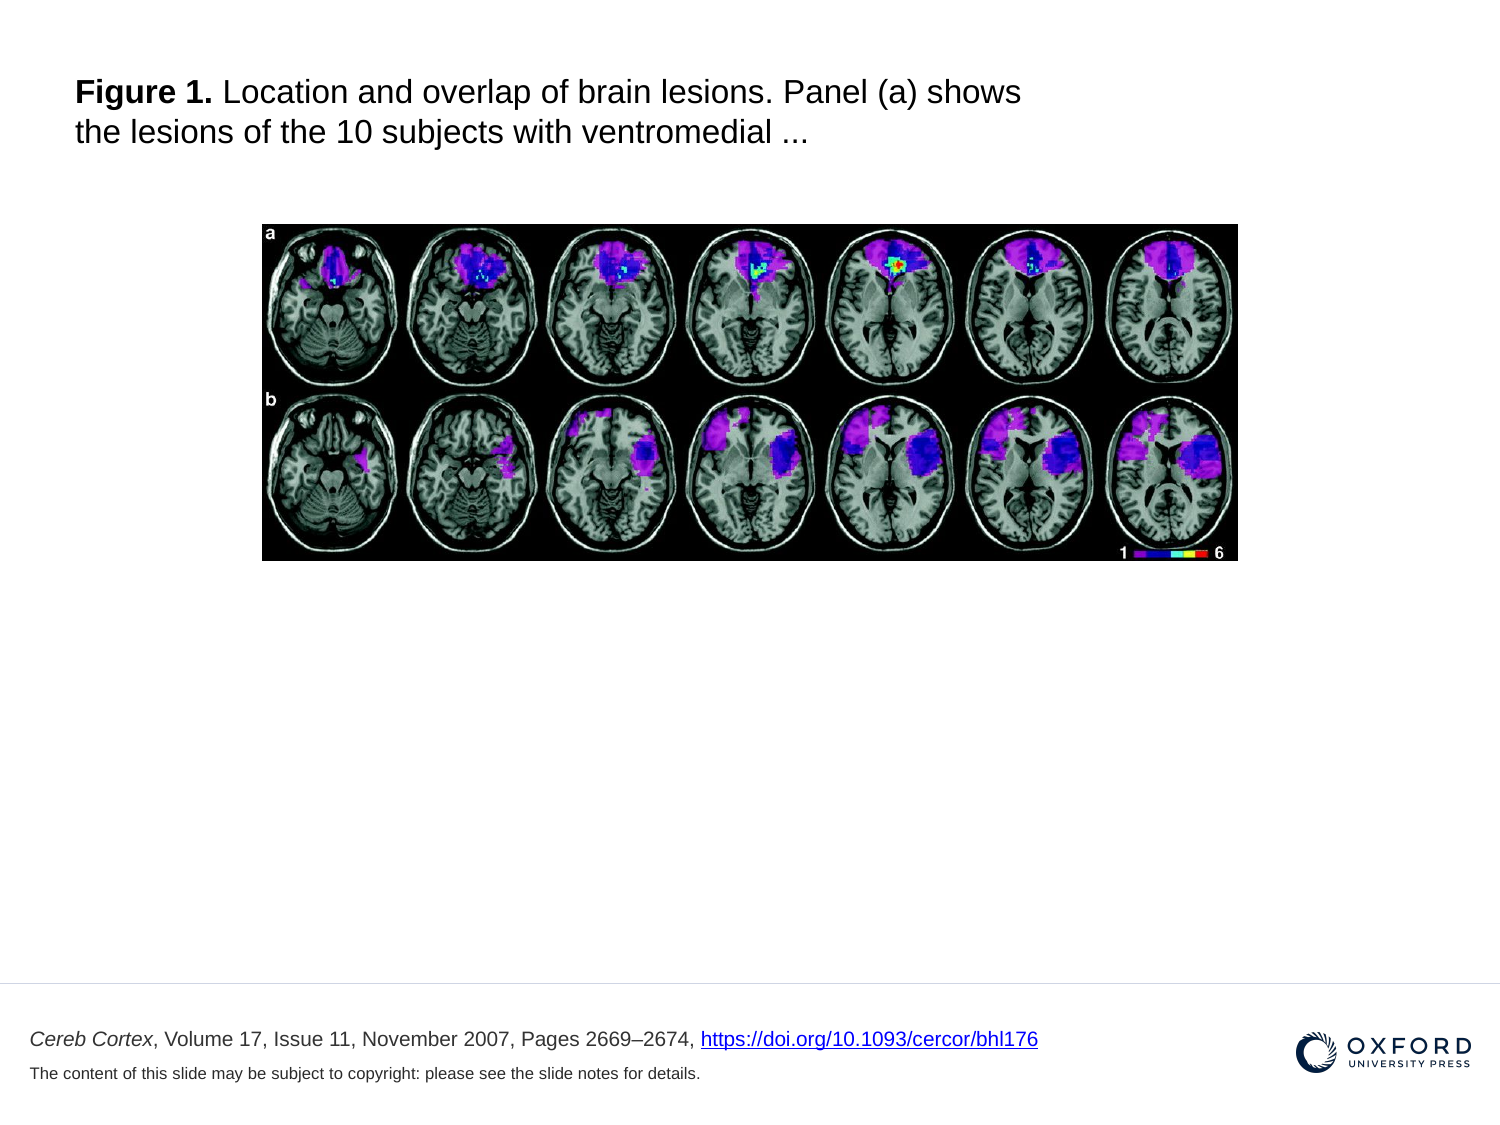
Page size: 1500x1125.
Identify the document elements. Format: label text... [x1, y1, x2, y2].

footer Cereb Cortex, Volume 17, Issue 11, November 2007, Pages 2669–2674, https://doi.org/10.1093/cercor/bhl176 The content of this slide may be subject to copyright: please see the slide notes for details. [0, 983, 1260, 1125]
picture [1296, 1032, 1471, 1073]
title Figure 1. Location and overlap of brain lesions. Panel (a) shows the lesions of the 10 subjects with ventromedial ... [75, 69, 1078, 171]
picture [262, 224, 1238, 561]
